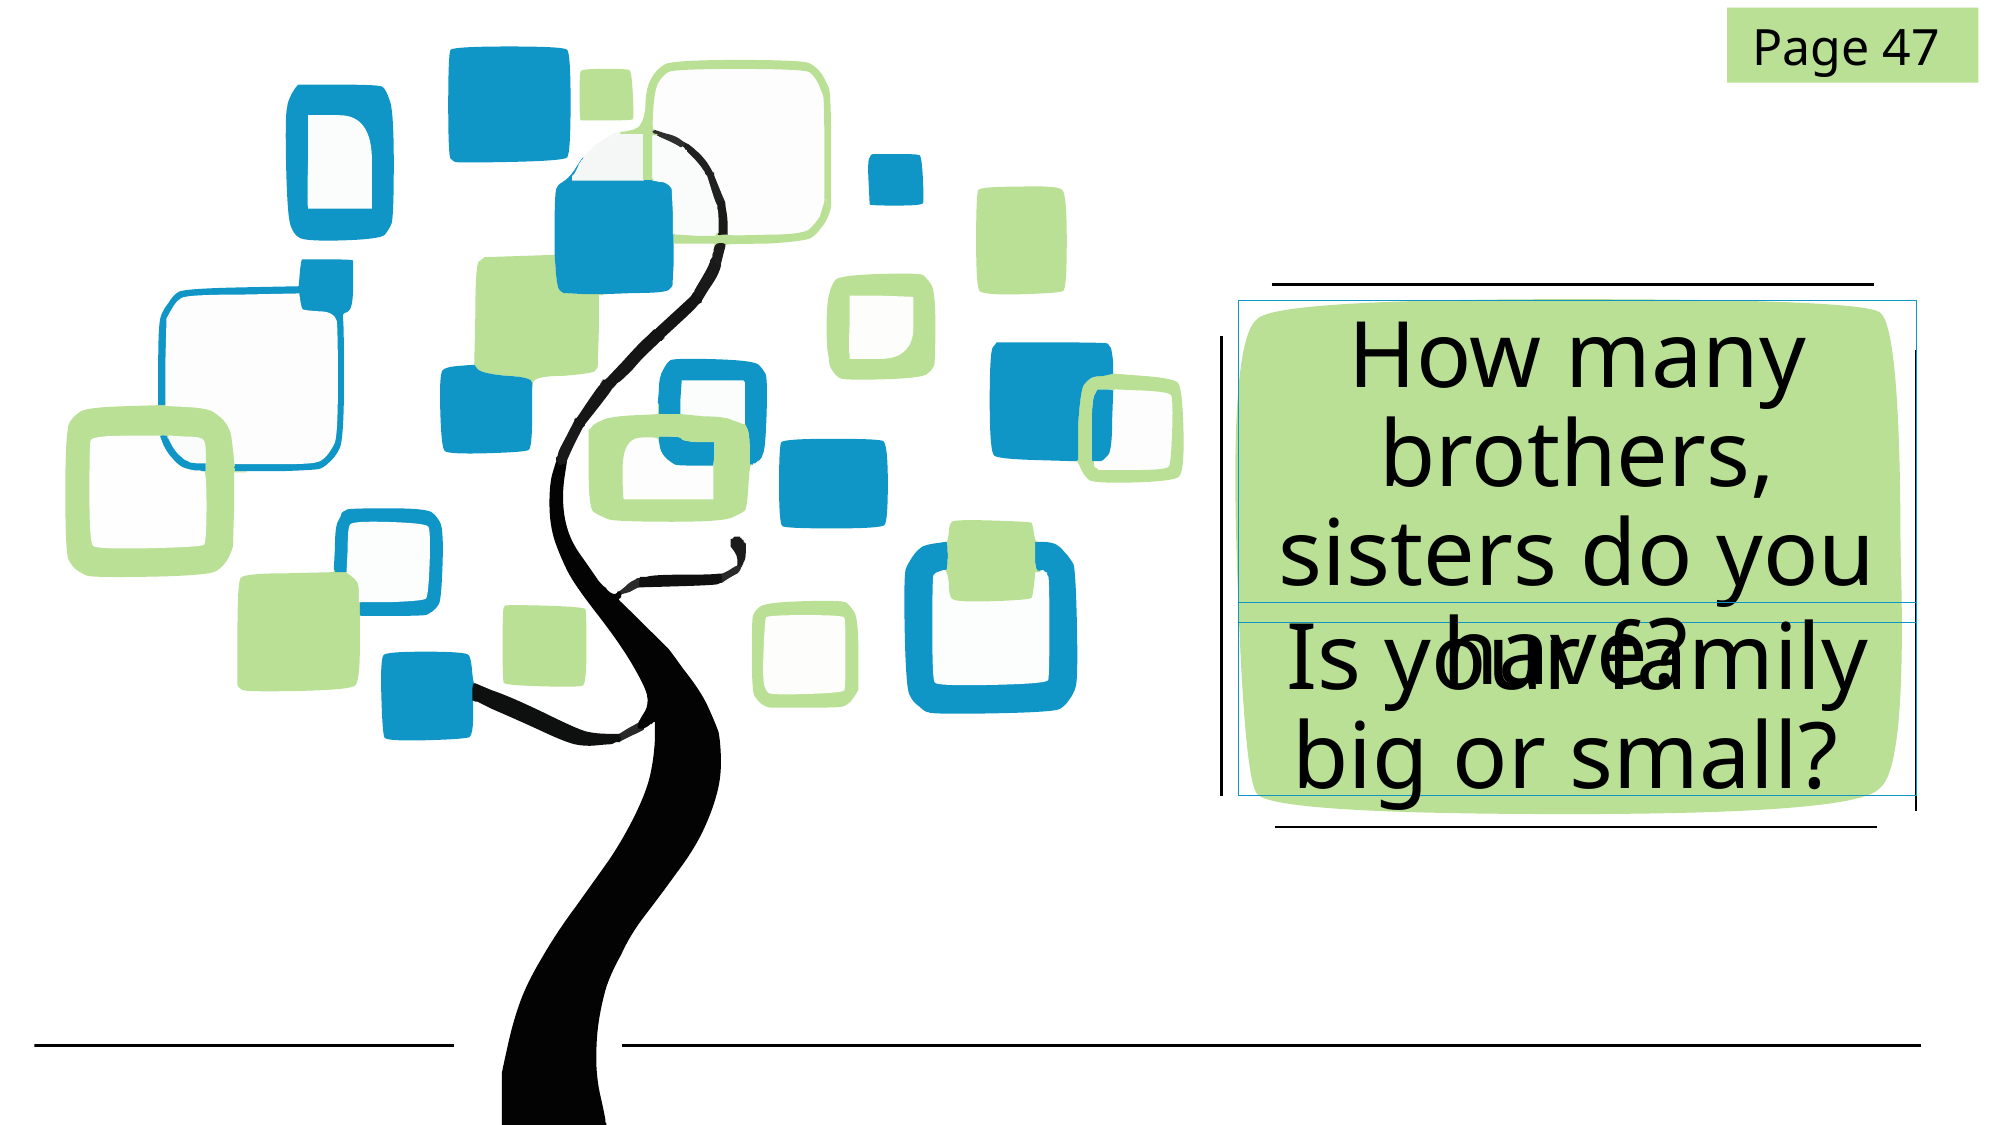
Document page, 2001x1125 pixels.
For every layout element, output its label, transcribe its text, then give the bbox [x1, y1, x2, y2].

title How many brothers, sisters do you have? [1238, 300, 1917, 602]
text_box Page 47 [1727, 7, 1979, 83]
text_box Is your family big or small? [1238, 602, 1917, 796]
